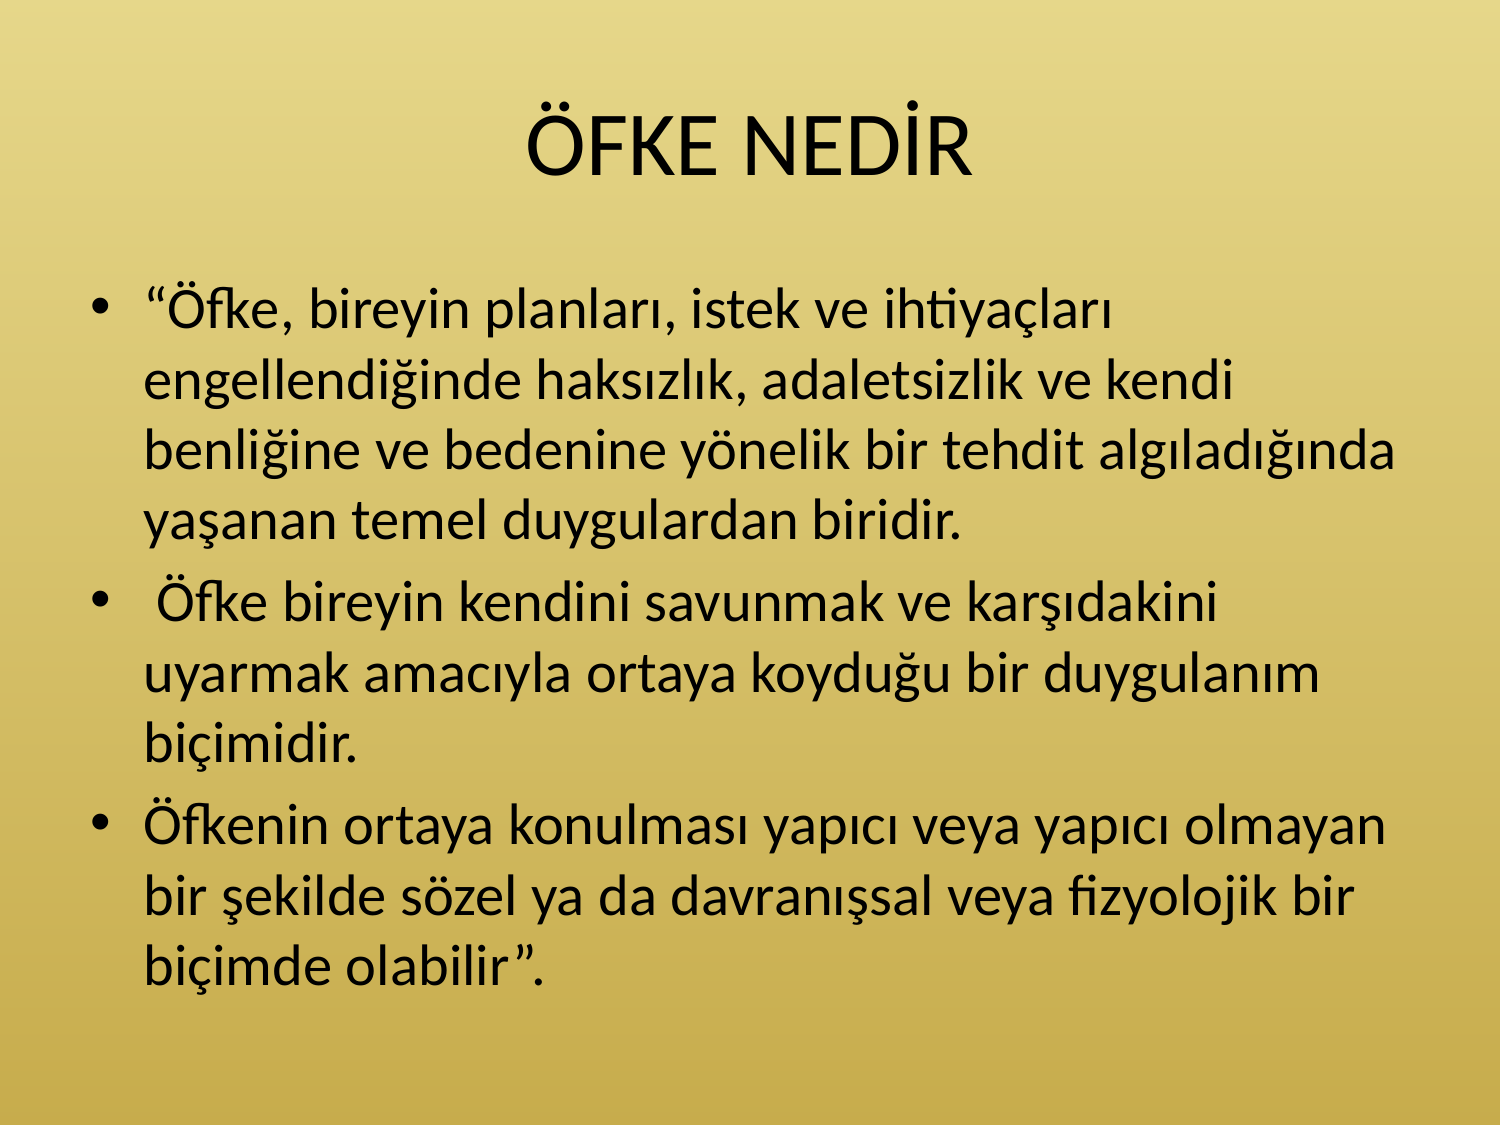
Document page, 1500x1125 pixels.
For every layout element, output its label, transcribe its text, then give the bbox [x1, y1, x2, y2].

title ÖFKE NEDİR [75, 45, 1425, 233]
list “Öfke, bireyin planları, istek ve ihtiyaçları engellendiğinde haksızlık, adaletsizlik ve kendi benliğine ve bedenine yönelik bir tehdit algıladığında yaşanan temel duygulardan biridir. Öfke bireyin kendini savunmak ve karşıdakini uyarmak amacıyla ortaya koyduğu bir duygulanım biçimidir. Öfkenin ortaya konulması yapıcı veya yapıcı olmayan bir şekilde sözel ya da davranışsal veya fizyolojik bir biçimde olabilir”. [75, 262, 1425, 1005]
